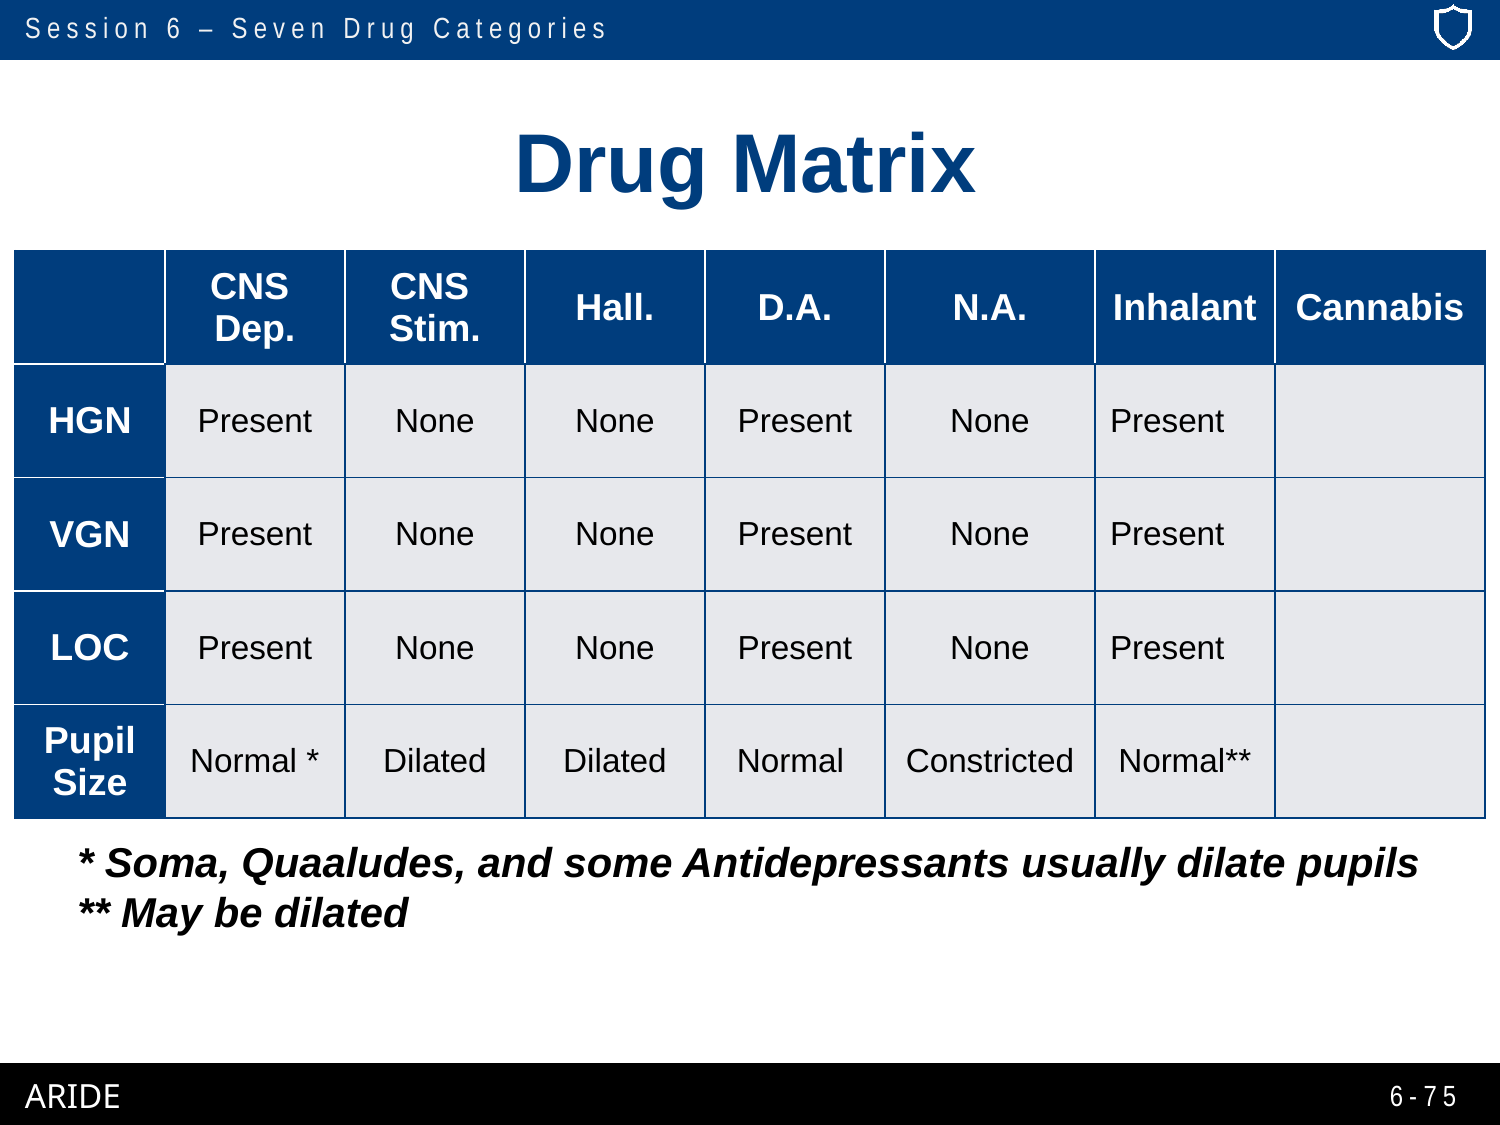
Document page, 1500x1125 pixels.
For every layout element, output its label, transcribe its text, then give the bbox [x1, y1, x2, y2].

table_cell Present [166, 365, 344, 477]
table_cell None [346, 592, 524, 704]
table_cell VGN [16, 478, 164, 590]
table_cell None [526, 365, 704, 477]
table_cell None [526, 592, 704, 704]
table_header D.A. [706, 252, 884, 363]
title Drug Matrix [85, 111, 1406, 207]
table_cell Normal * [166, 705, 344, 817]
table_cell None [886, 365, 1094, 477]
table_header N.A. [886, 252, 1094, 363]
table_cell Present [1096, 478, 1274, 590]
table_cell [1276, 365, 1484, 477]
table_cell Present [706, 365, 884, 477]
table_cell [1276, 478, 1484, 590]
table_cell Pupil Size [16, 705, 164, 817]
table_cell None [886, 478, 1094, 590]
table_cell Normal** [1096, 705, 1274, 817]
table_cell HGN [16, 365, 164, 477]
table_cell Normal [706, 705, 884, 817]
table_cell Present [166, 478, 344, 590]
table_cell Present [706, 592, 884, 704]
table_header [16, 252, 164, 363]
table_cell Dilated [346, 705, 524, 817]
table_header Cannabis [1276, 252, 1484, 363]
table_cell LOC [16, 592, 164, 704]
table_header Hall. [526, 252, 704, 363]
slide_number 6-75 [1121, 1065, 1472, 1125]
table_cell None [346, 478, 524, 590]
picture [1434, 4, 1472, 50]
table_cell None [346, 365, 524, 477]
table_header Inhalant [1096, 252, 1274, 363]
table_cell None [886, 592, 1094, 704]
table_cell Present [1096, 592, 1274, 704]
table_cell Present [166, 592, 344, 704]
table_cell [1276, 592, 1484, 704]
table_cell Present [706, 478, 884, 590]
table_header CNS Dep. [166, 252, 344, 363]
text_box * Soma, Quaaludes, and some Antidepressants usually dilate pupils ** May be dilated [77, 835, 1423, 957]
table_cell Constricted [886, 705, 1094, 817]
table_cell Present [1096, 365, 1274, 477]
table_cell None [526, 478, 704, 590]
table_header CNS Stim. [346, 252, 524, 363]
table_cell [1276, 705, 1484, 817]
table_cell Dilated [526, 705, 704, 817]
